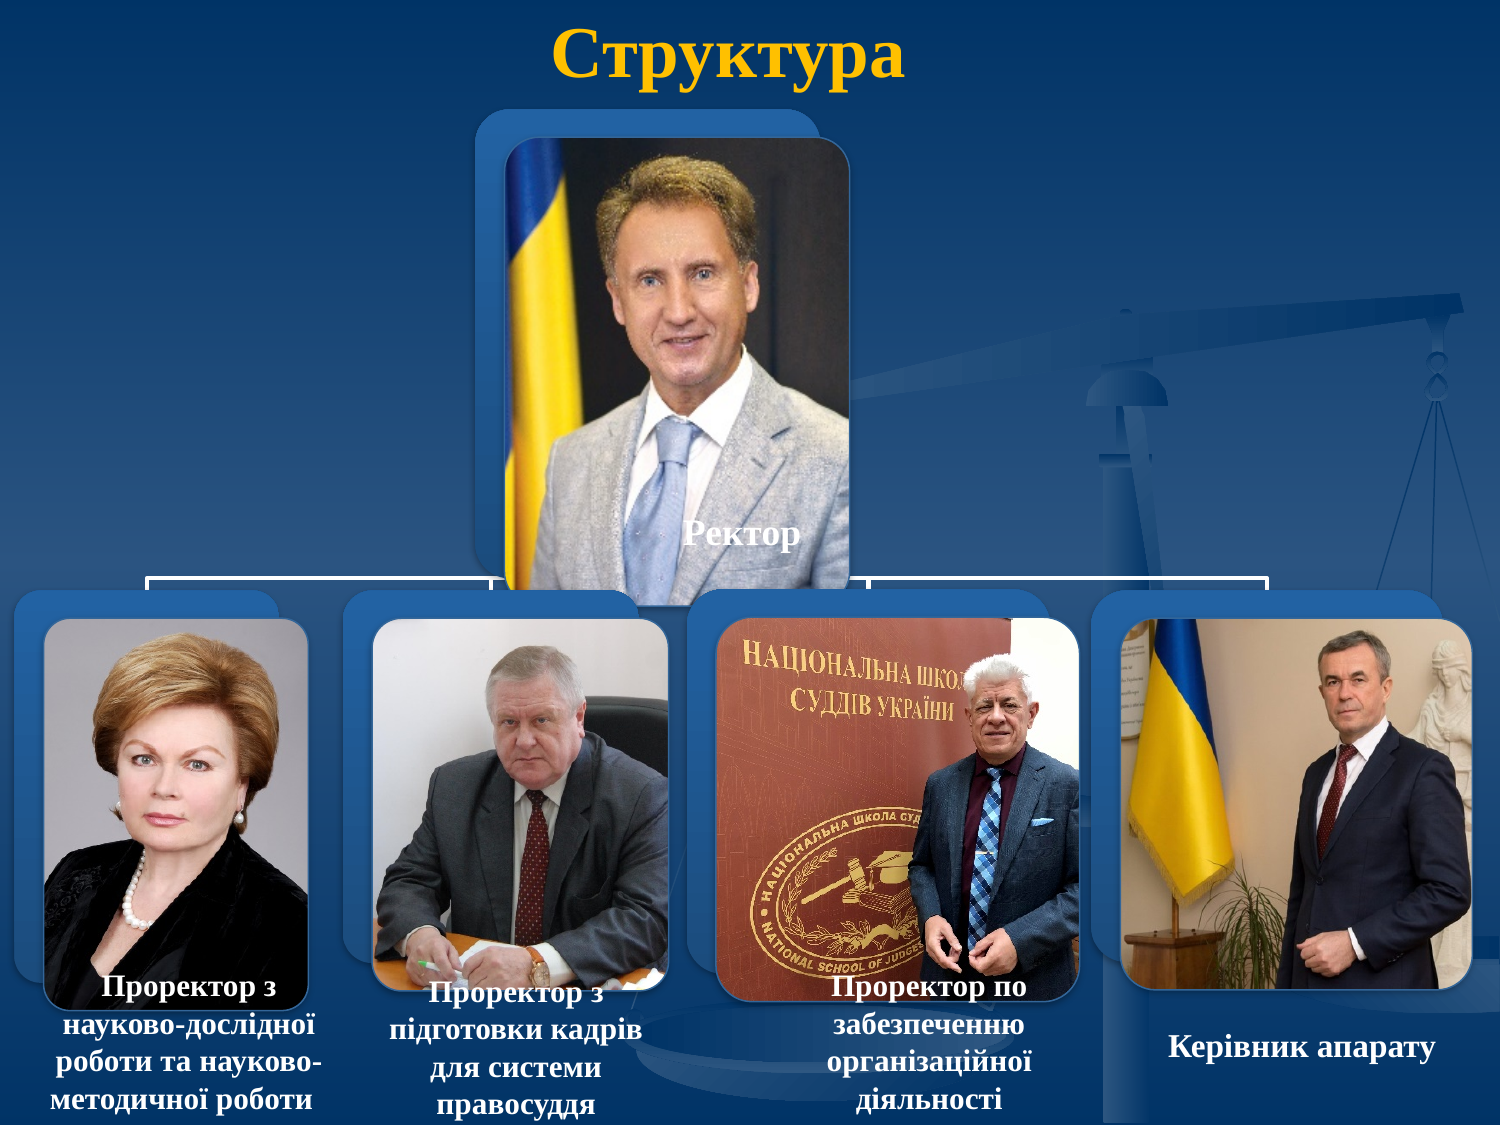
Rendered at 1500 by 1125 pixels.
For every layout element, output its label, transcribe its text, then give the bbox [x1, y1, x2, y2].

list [17, 136, 1500, 1125]
title Структура [52, 18, 1404, 79]
